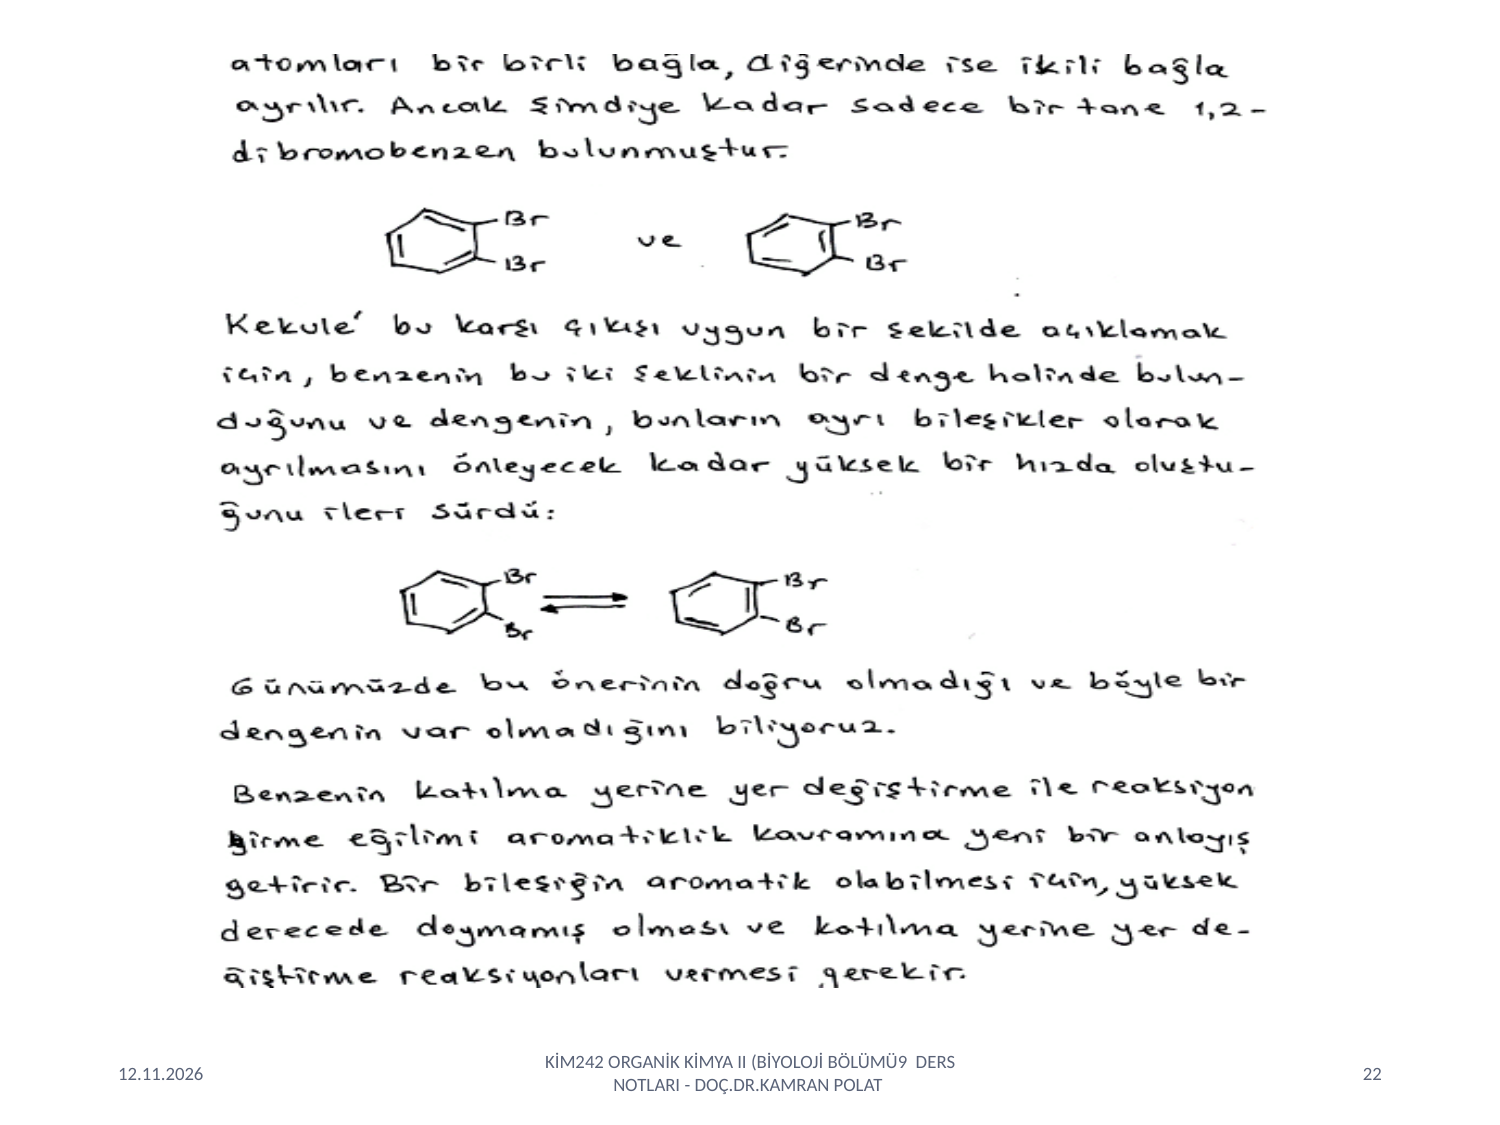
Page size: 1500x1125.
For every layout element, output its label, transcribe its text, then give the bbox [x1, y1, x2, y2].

picture [182, 54, 1282, 988]
slide_number 22 [1059, 1042, 1397, 1103]
footer KİM242 ORGANİK KİMYA II (BİYOLOJİ BÖLÜMÜ9 DERS NOTLARI - DOÇ.DR.KAMRAN POLAT [496, 1042, 1004, 1103]
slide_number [103, 1042, 441, 1103]
